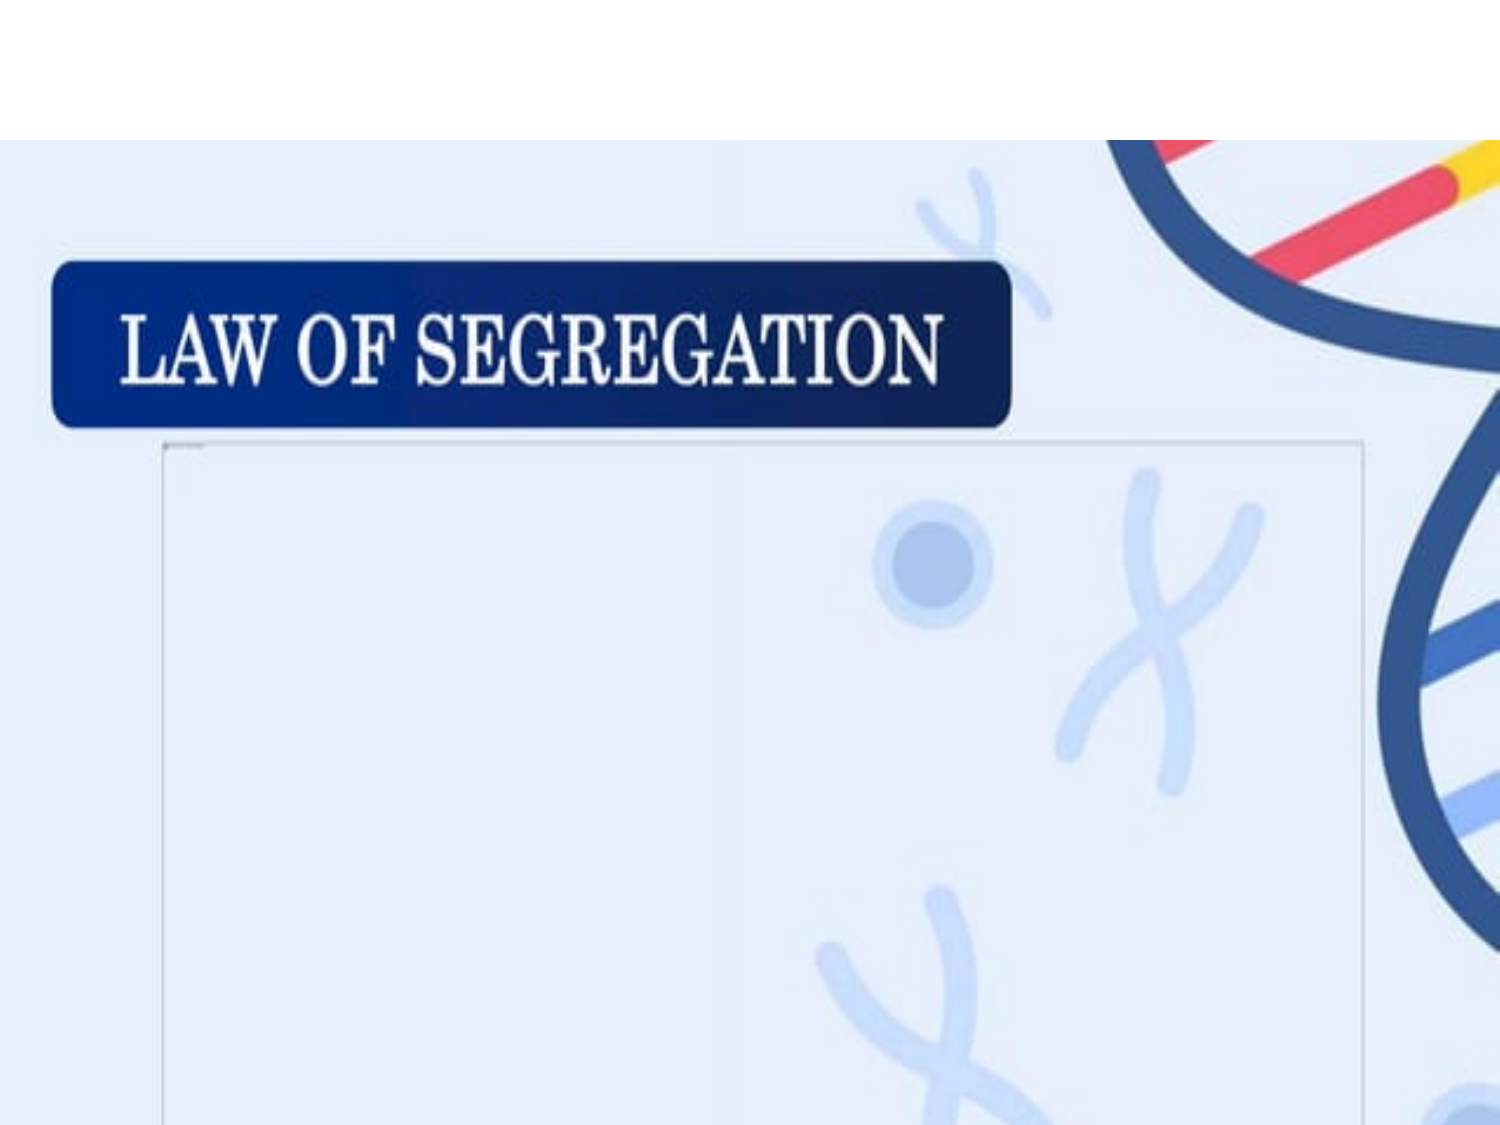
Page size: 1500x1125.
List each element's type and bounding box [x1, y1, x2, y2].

picture [0, 139, 1500, 1125]
